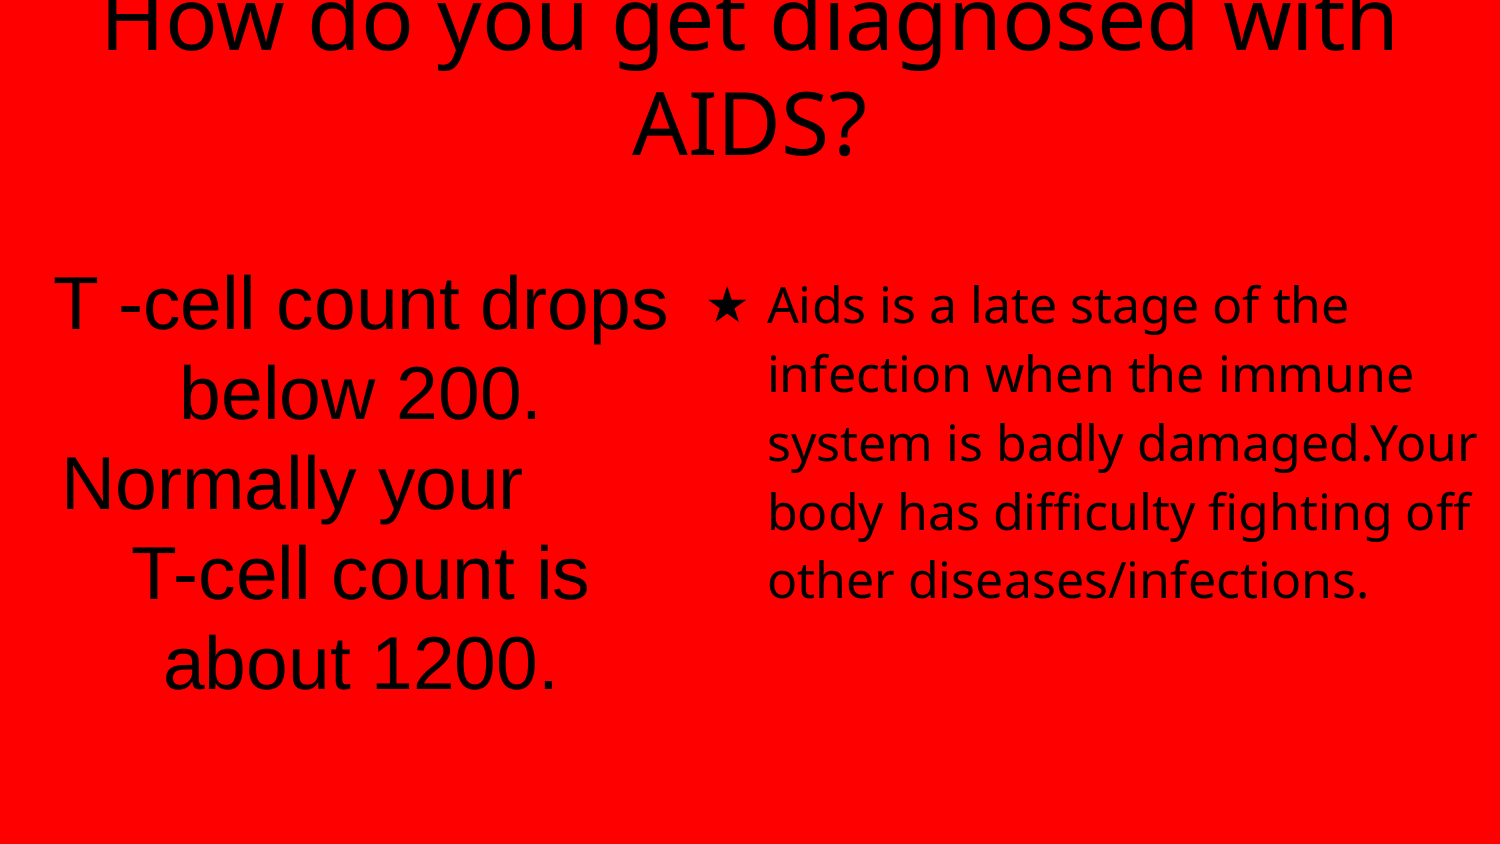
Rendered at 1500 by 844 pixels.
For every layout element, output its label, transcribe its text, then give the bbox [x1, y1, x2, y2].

list T -cell count drops below 200. Normally your T-cell count is about 1200. [19, 239, 703, 809]
title How do you get diagnosed with AIDS? [51, 51, 1449, 189]
list Aids is a late stage of the infection when the immune system is badly damaged.Your body has difficulty fighting off other diseases/infections. [677, 249, 1500, 800]
